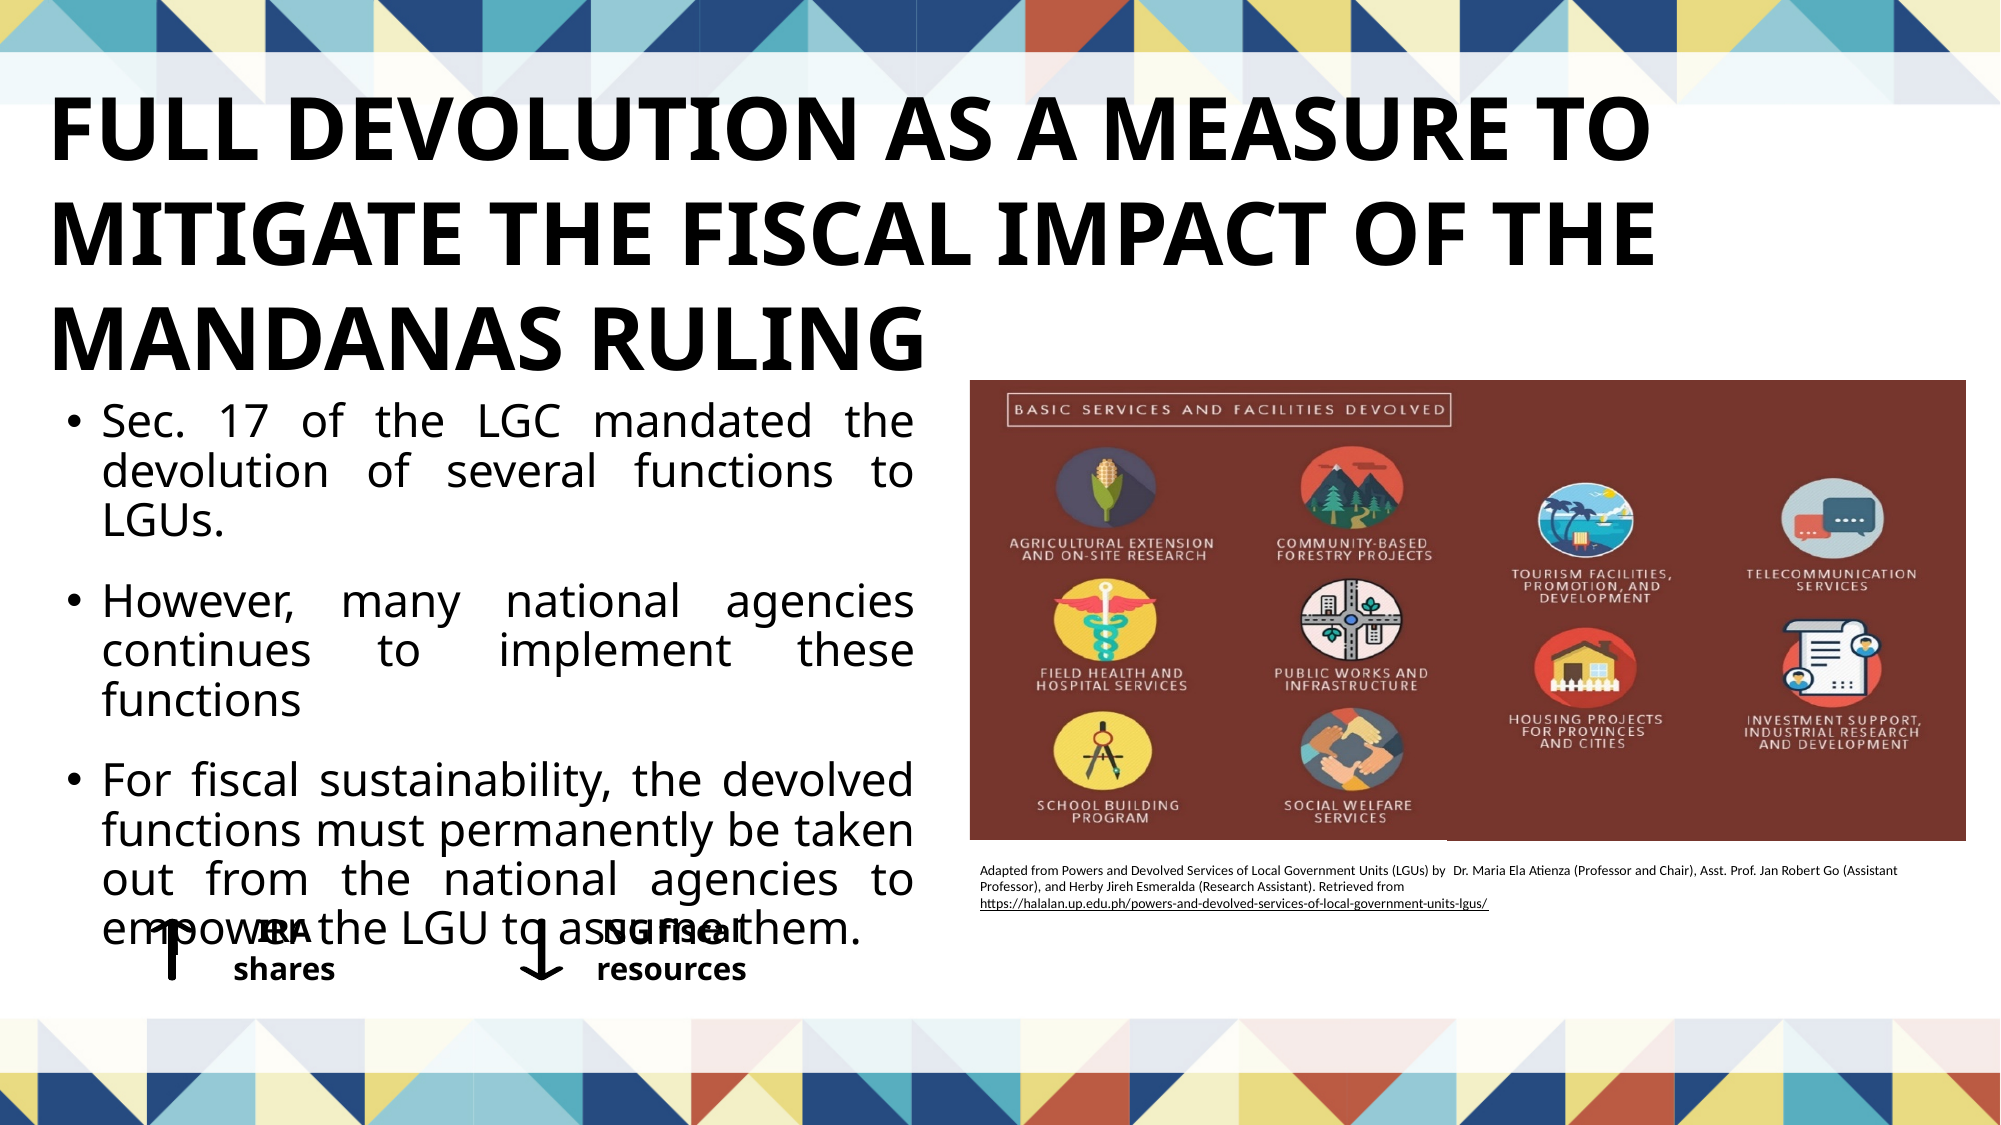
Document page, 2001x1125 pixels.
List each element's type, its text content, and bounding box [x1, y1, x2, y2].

text_box Sec. 17 of the LGC mandated the devolution of several functions to LGUs. However, many national agencies continues to implement these functions For fiscal sustainability, the devolved functions must permanently be taken out from the national agencies to empower the LGU to assume them. [51, 391, 931, 886]
text_box NG fiscal resources [574, 904, 769, 994]
text_box [150, 918, 194, 981]
text_box FULL DEVOLUTION AS A MEASURE TO MITIGATE THE FISCAL IMPACT OF THE MANDANAS RULING [36, 167, 1964, 293]
text_box IRA shares [203, 903, 366, 994]
picture [0, 0, 2001, 1125]
text_box [519, 918, 564, 981]
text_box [969, 380, 1966, 841]
text_box Adapted from Powers and Devolved Services of Local Government Units (LGUs) by Dr. Maria Ela Atienza (Professor and Chair), Asst. Prof. Jan Robert Go (Assistant Professor), and Herby Jireh Esmeralda (Research Assistant). Retrieved from https://halalan.up.edu.ph/powers-and-devolved-services-of-local-government-units-lgus/ [965, 853, 1930, 919]
